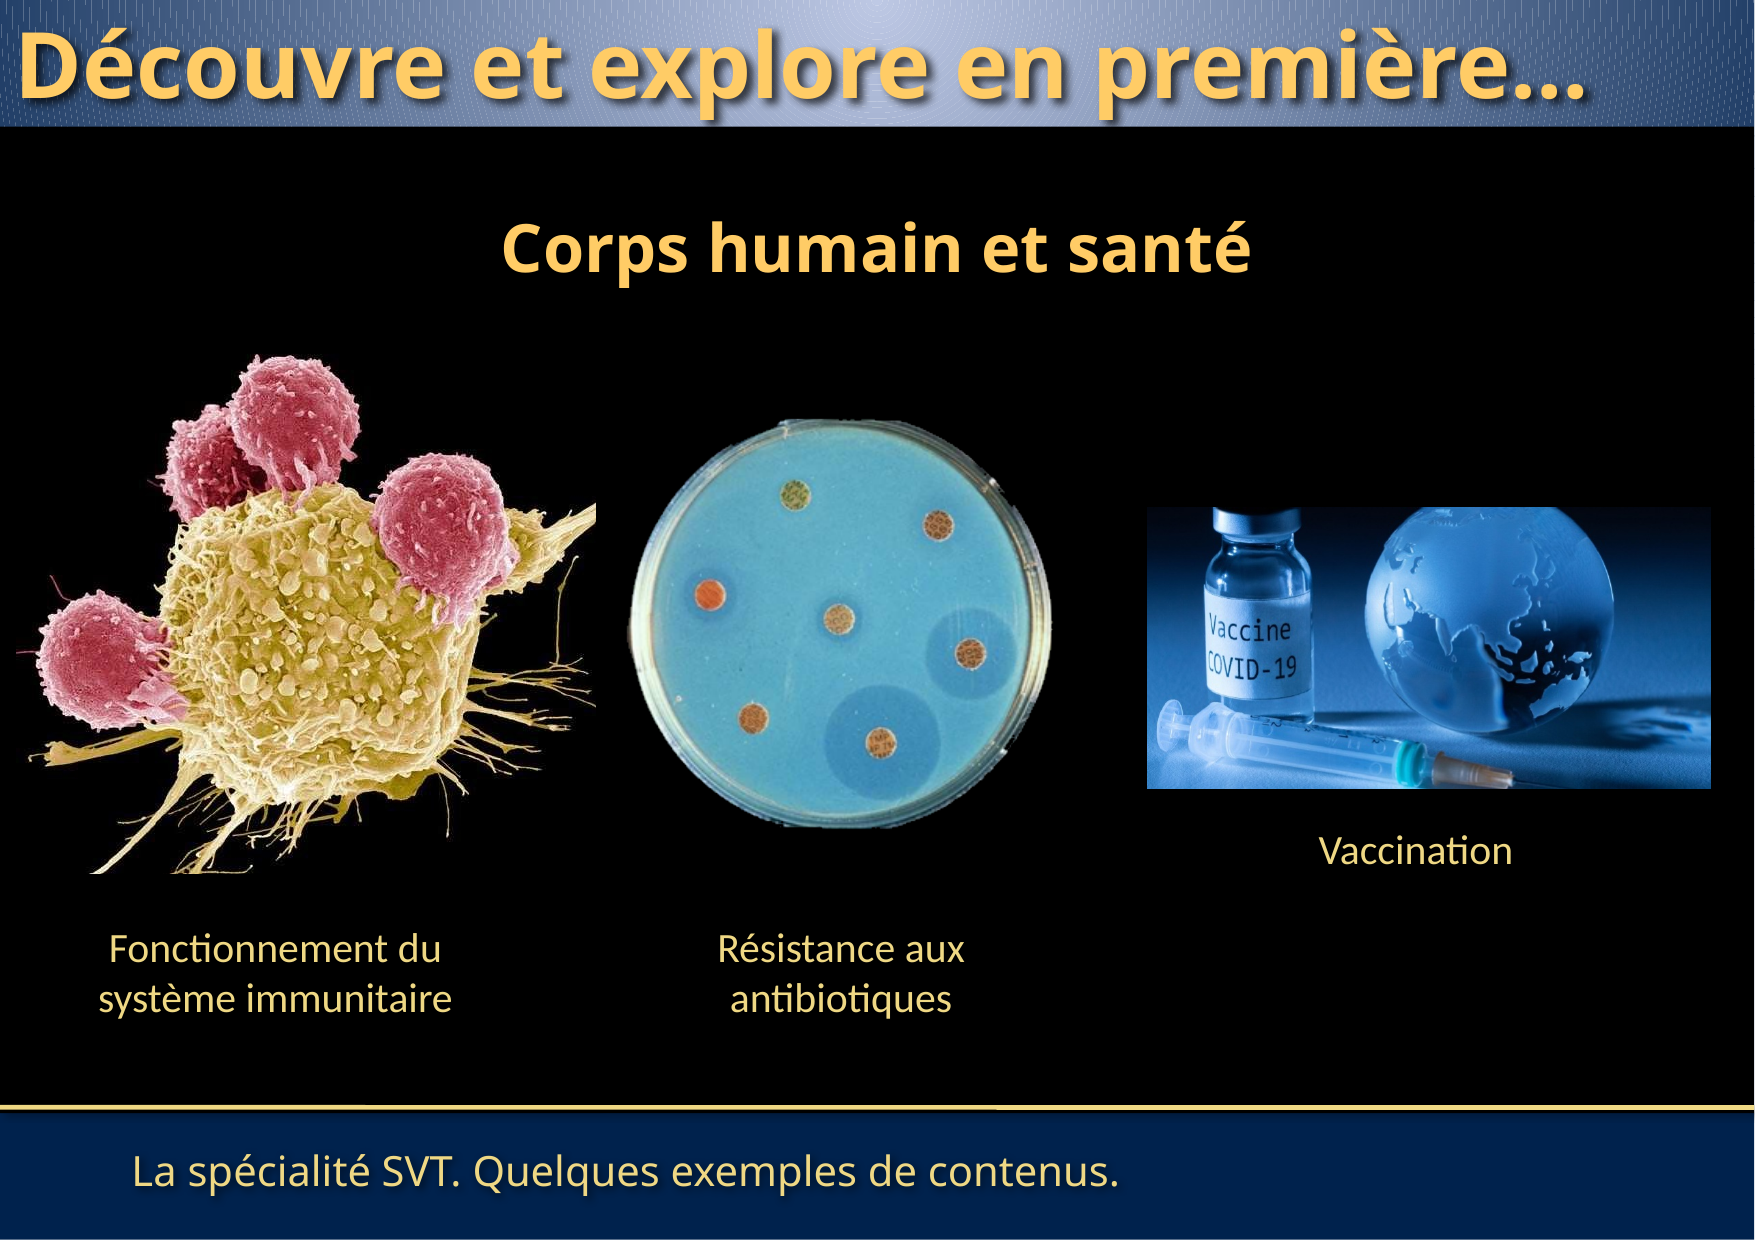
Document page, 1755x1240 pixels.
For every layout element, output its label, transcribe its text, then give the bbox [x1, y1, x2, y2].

text_box Résistance aux antibiotiques [609, 921, 1073, 1022]
title La spécialité SVT. Quelques exemples de contenus. [0, 1144, 1253, 1196]
text_box Fonctionnement du système immunitaire [36, 921, 515, 1022]
text_box Vaccination [1160, 822, 1672, 873]
text_box Corps humain et santé [226, 197, 1529, 293]
picture [619, 408, 1064, 831]
picture [16, 337, 597, 874]
picture [1146, 506, 1711, 790]
text_box Découvre et explore en première… [0, 0, 1640, 125]
